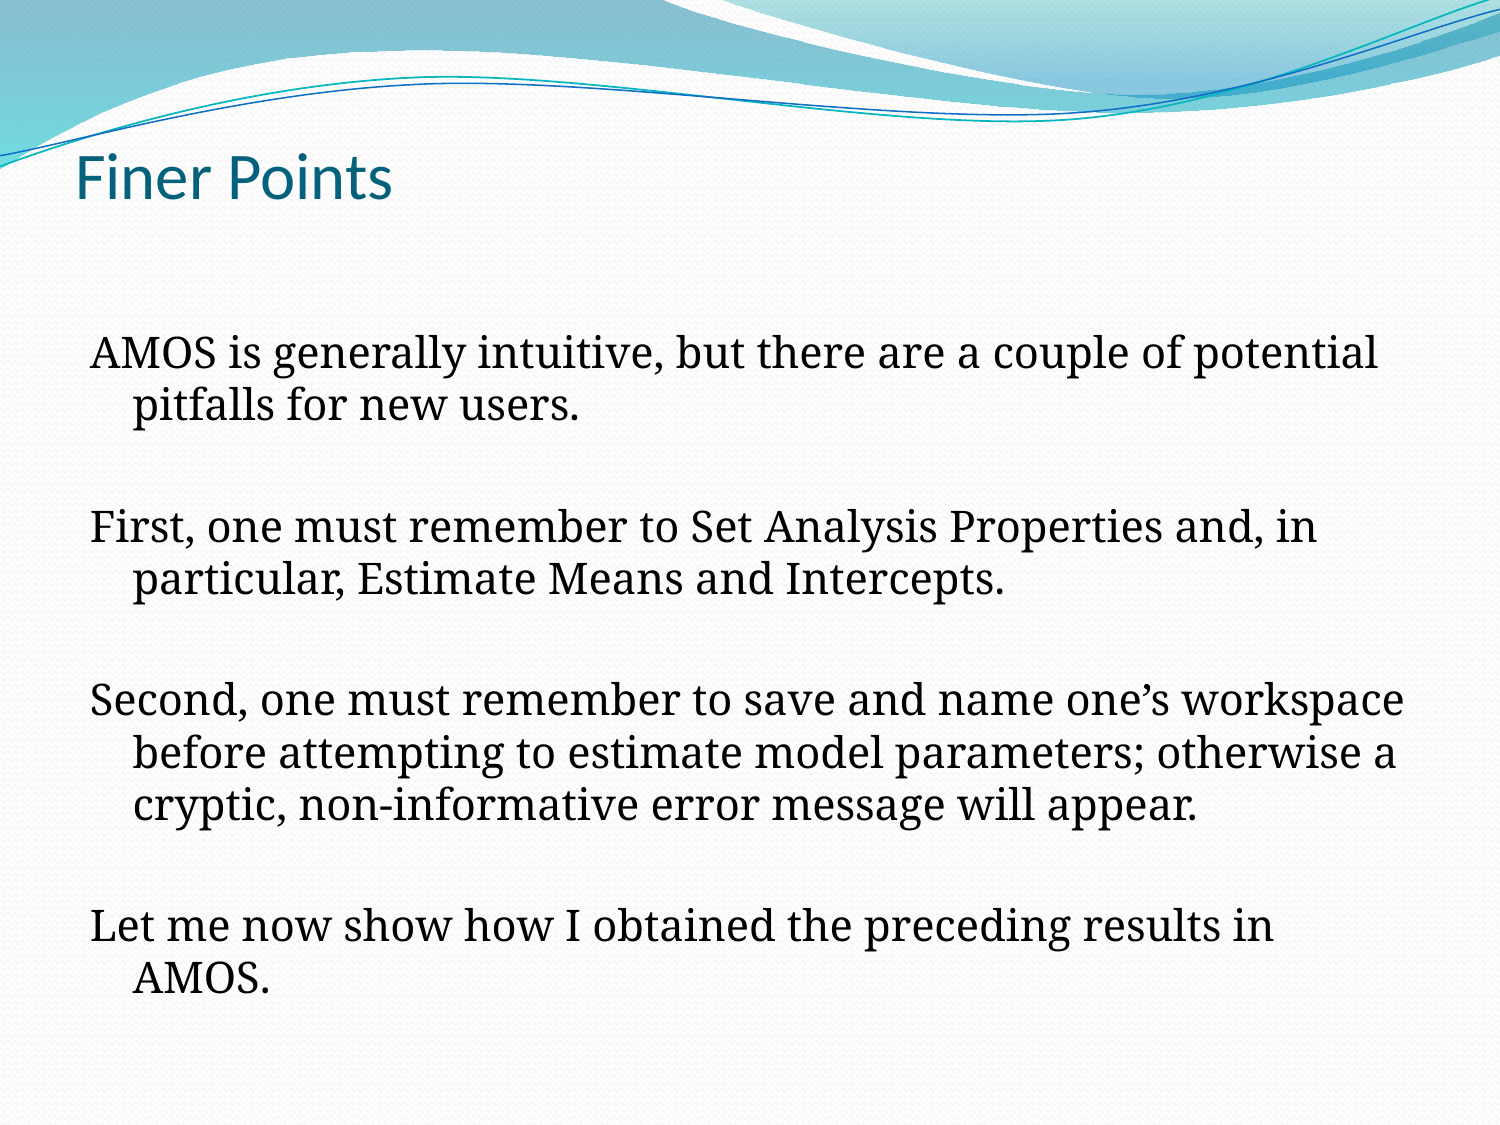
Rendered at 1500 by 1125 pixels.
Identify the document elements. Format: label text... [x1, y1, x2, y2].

list AMOS is generally intuitive, but there are a couple of potential pitfalls for new users. First, one must remember to Set Analysis Properties and, in particular, Estimate Means and Intercepts. Second, one must remember to save and name one’s workspace before attempting to estimate model parameters; otherwise a cryptic, non-informative error message will appear. Let me now show how I obtained the preceding results in AMOS. [75, 317, 1425, 1038]
title Finer Points [75, 115, 1425, 213]
